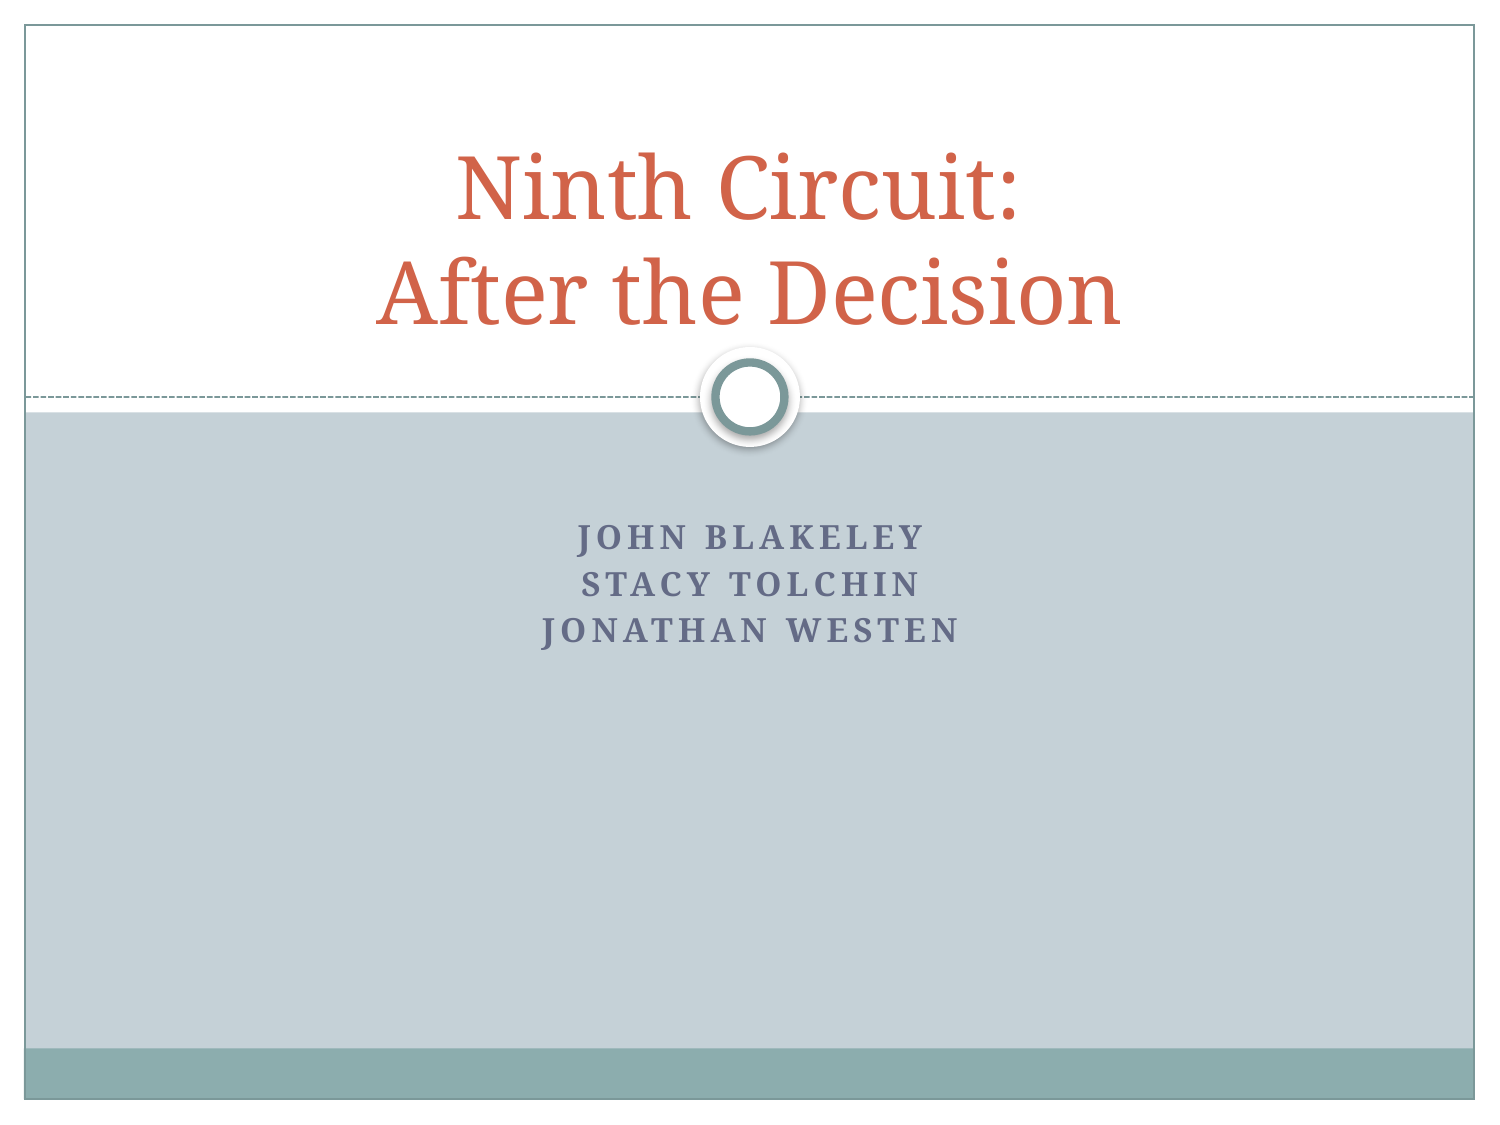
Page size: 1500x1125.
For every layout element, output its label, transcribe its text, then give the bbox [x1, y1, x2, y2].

title Ninth Circuit: After the Decision [112, 62, 1388, 350]
subtitle John Blakeley Stacy Tolchin Jonathan Westen [225, 462, 1275, 750]
